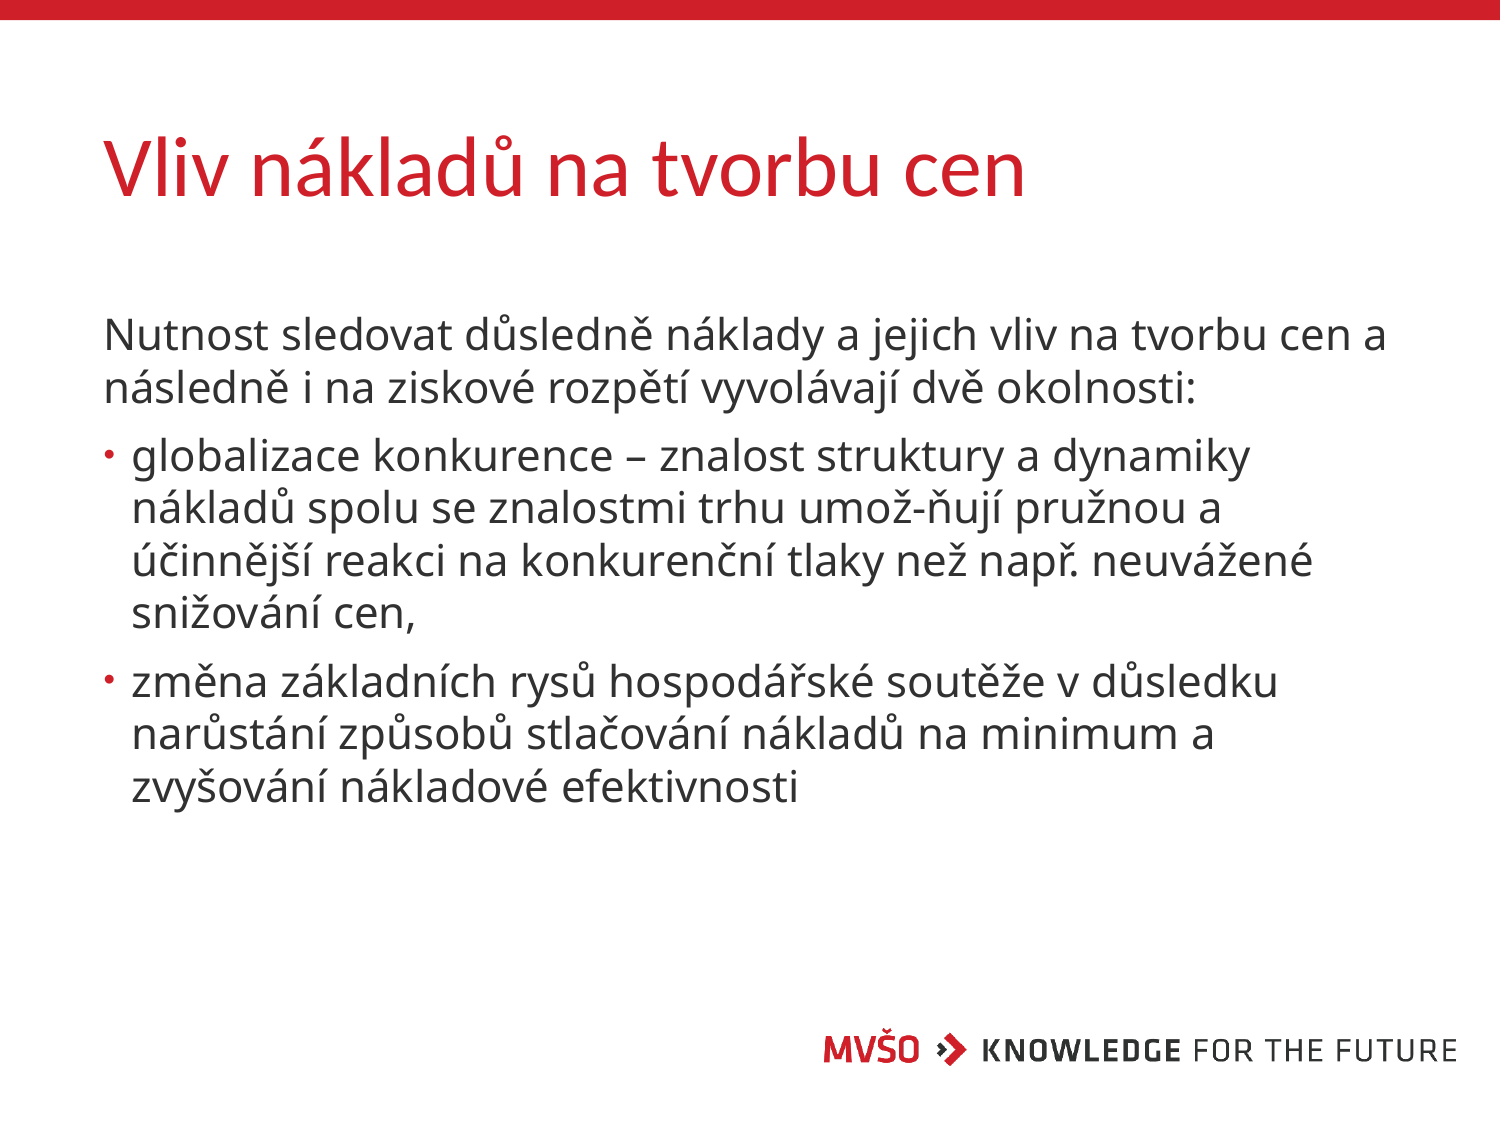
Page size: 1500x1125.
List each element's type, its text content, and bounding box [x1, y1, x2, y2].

picture [824, 1028, 1456, 1066]
title Vliv nákladů na tvorbu cen [88, 59, 1412, 278]
list Nutnost sledovat důsledně náklady a jejich vliv na tvorbu cen a následně i na ziskové rozpětí vyvolávají dvě okolnosti: globalizace konkurence – znalost struktury a dynamiky nákladů spolu se znalostmi trhu umož-ňují pružnou a účinnější reakci na konkurenční tlaky než např. neuvážené snižování cen, změna základních rysů hospodářské soutěže v důsledku narůstání způsobů stlačování nákladů na minimum a zvyšování nákladové efektivnosti [88, 299, 1412, 969]
